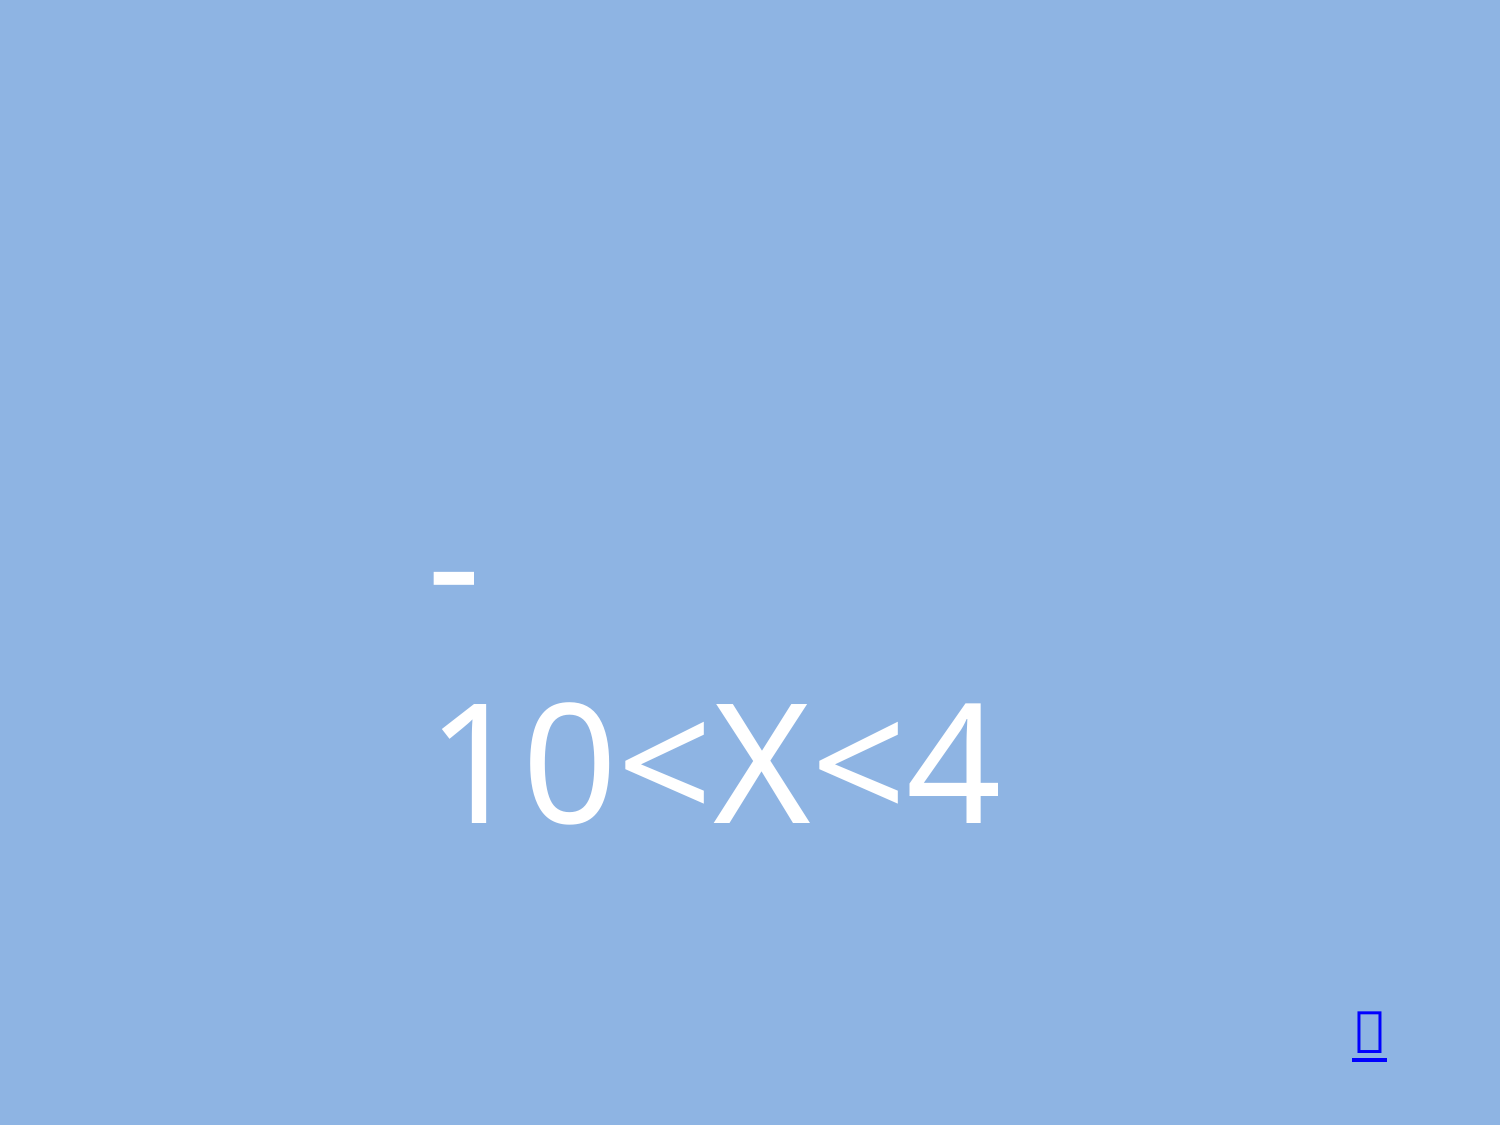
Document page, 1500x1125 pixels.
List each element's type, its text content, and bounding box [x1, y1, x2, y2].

text_box  [1337, 987, 1438, 1082]
text_box -10<X<4 [412, 449, 1050, 865]
